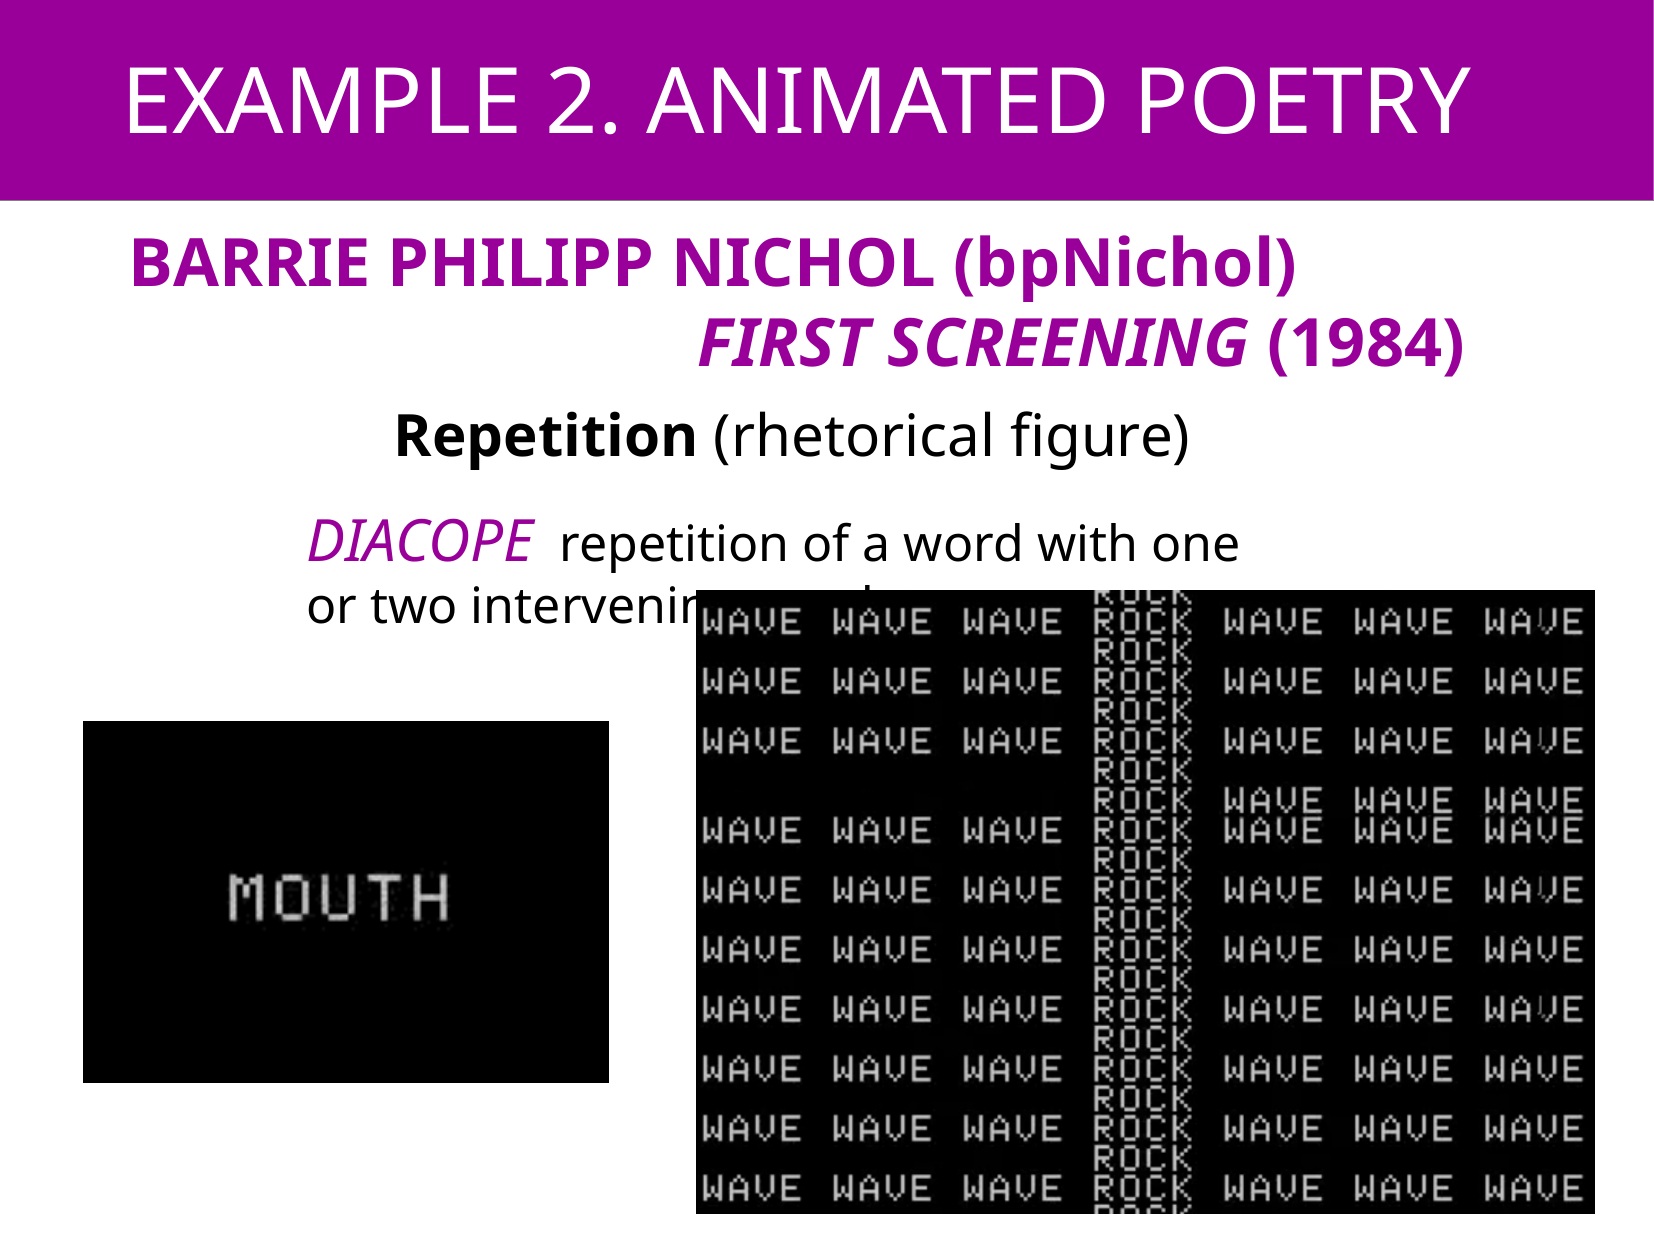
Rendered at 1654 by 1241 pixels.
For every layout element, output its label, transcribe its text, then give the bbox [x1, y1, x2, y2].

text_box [82, 720, 610, 1084]
text_box EXAMPLE 2. ANIMATED POETRY [106, 34, 1488, 160]
picture [696, 590, 1595, 1214]
text_box [0, 0, 1654, 201]
text_box DIACOPE repetition of a word with one or two intervening words [291, 496, 1256, 641]
text_box Repetition (rhetorical figure) [379, 390, 1206, 496]
text_box BARRIE PHILIPP NICHOL (bpNichol) FIRST SCREENING (1984) [113, 212, 1481, 388]
